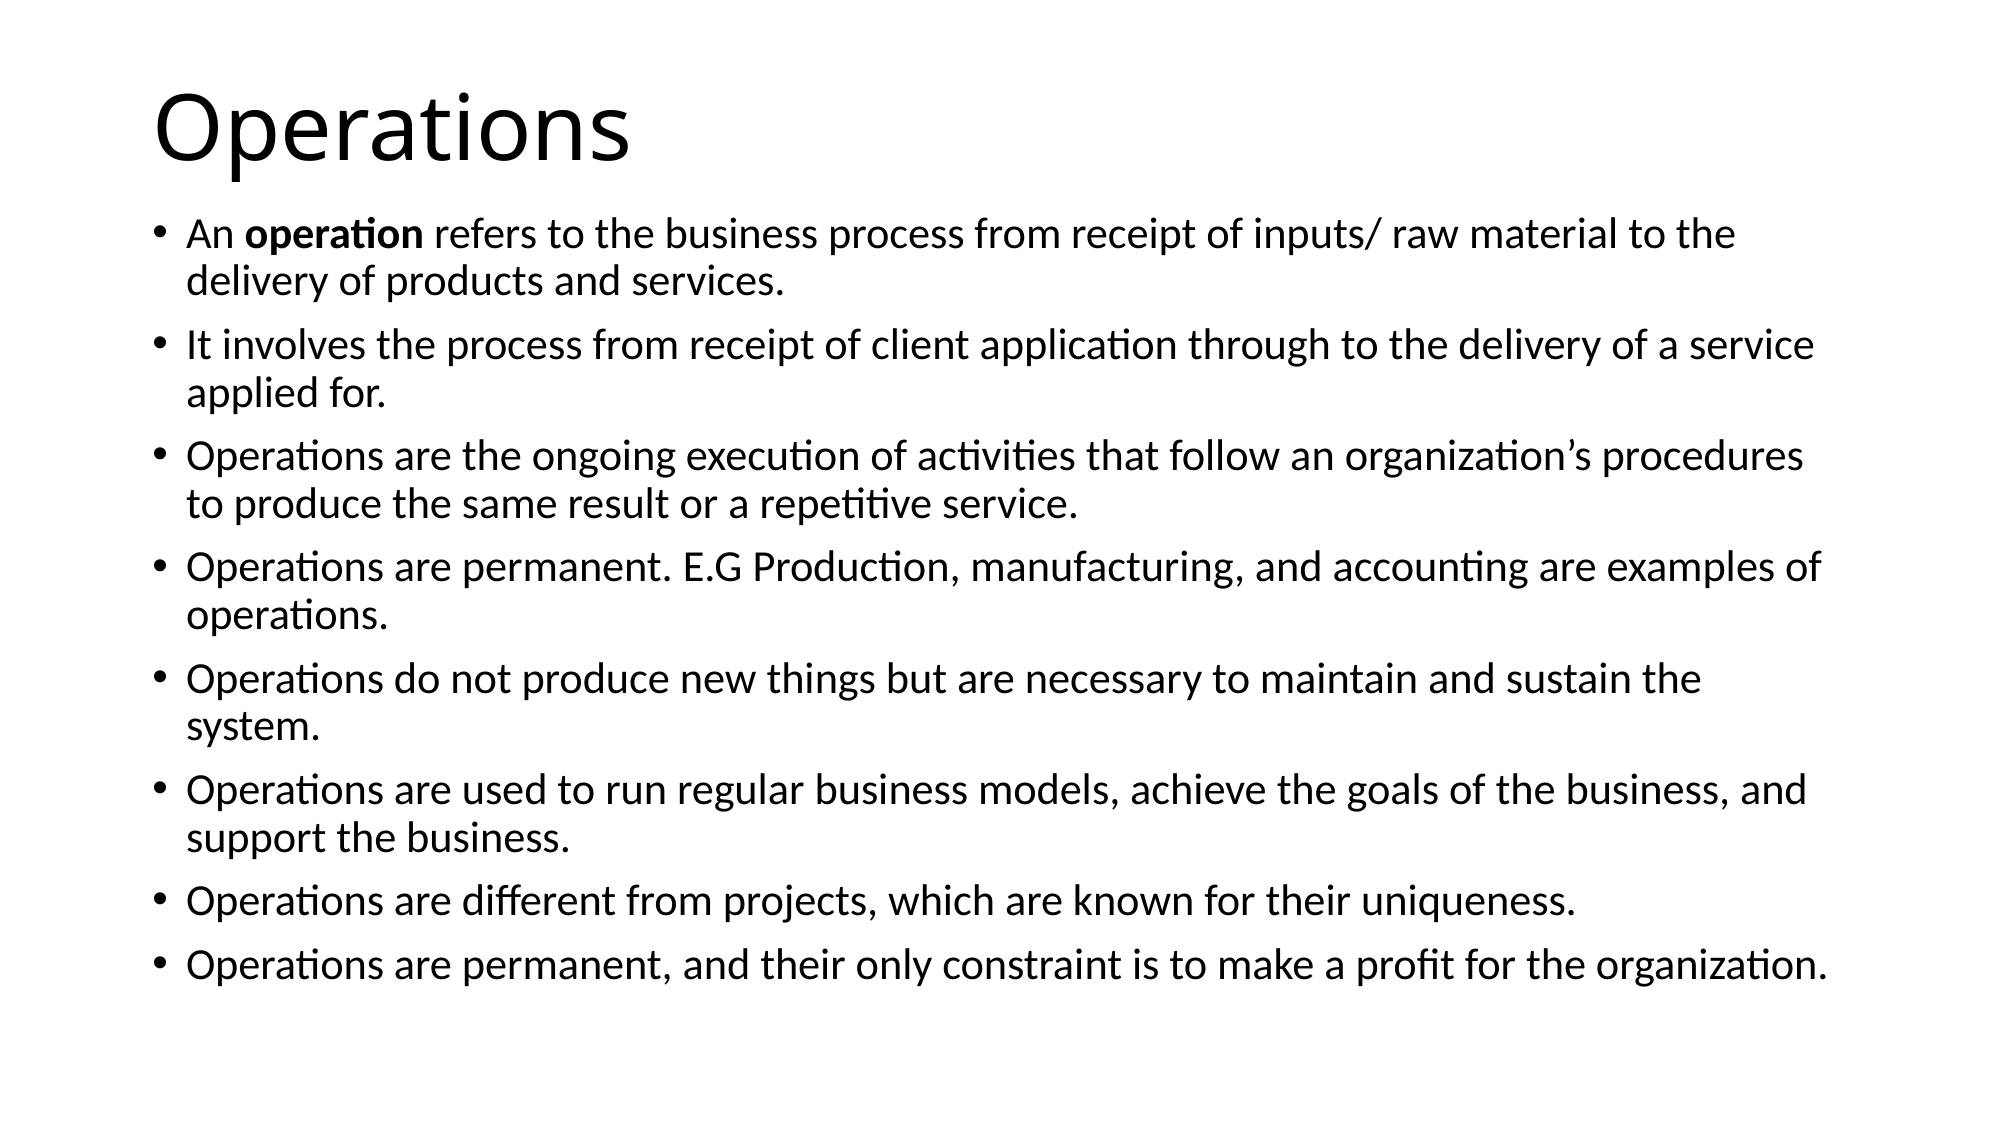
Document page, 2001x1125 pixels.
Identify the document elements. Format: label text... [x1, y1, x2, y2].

title Operations [137, 59, 1863, 202]
list An operation refers to the business process from receipt of inputs/ raw material to the delivery of products and services. It involves the process from receipt of client application through to the delivery of a service applied for. Operations are the ongoing execution of activities that follow an organization’s procedures to produce the same result or a repetitive service. Operations are permanent. E.G Production, manufacturing, and accounting are examples of operations. Operations do not produce new things but are necessary to maintain and sustain the system. Operations are used to run regular business models, achieve the goals of the business, and support the business. Operations are different from projects, which are known for their uniqueness. Operations are permanent, and their only constraint is to make a profit for the organization. [137, 202, 1863, 1014]
